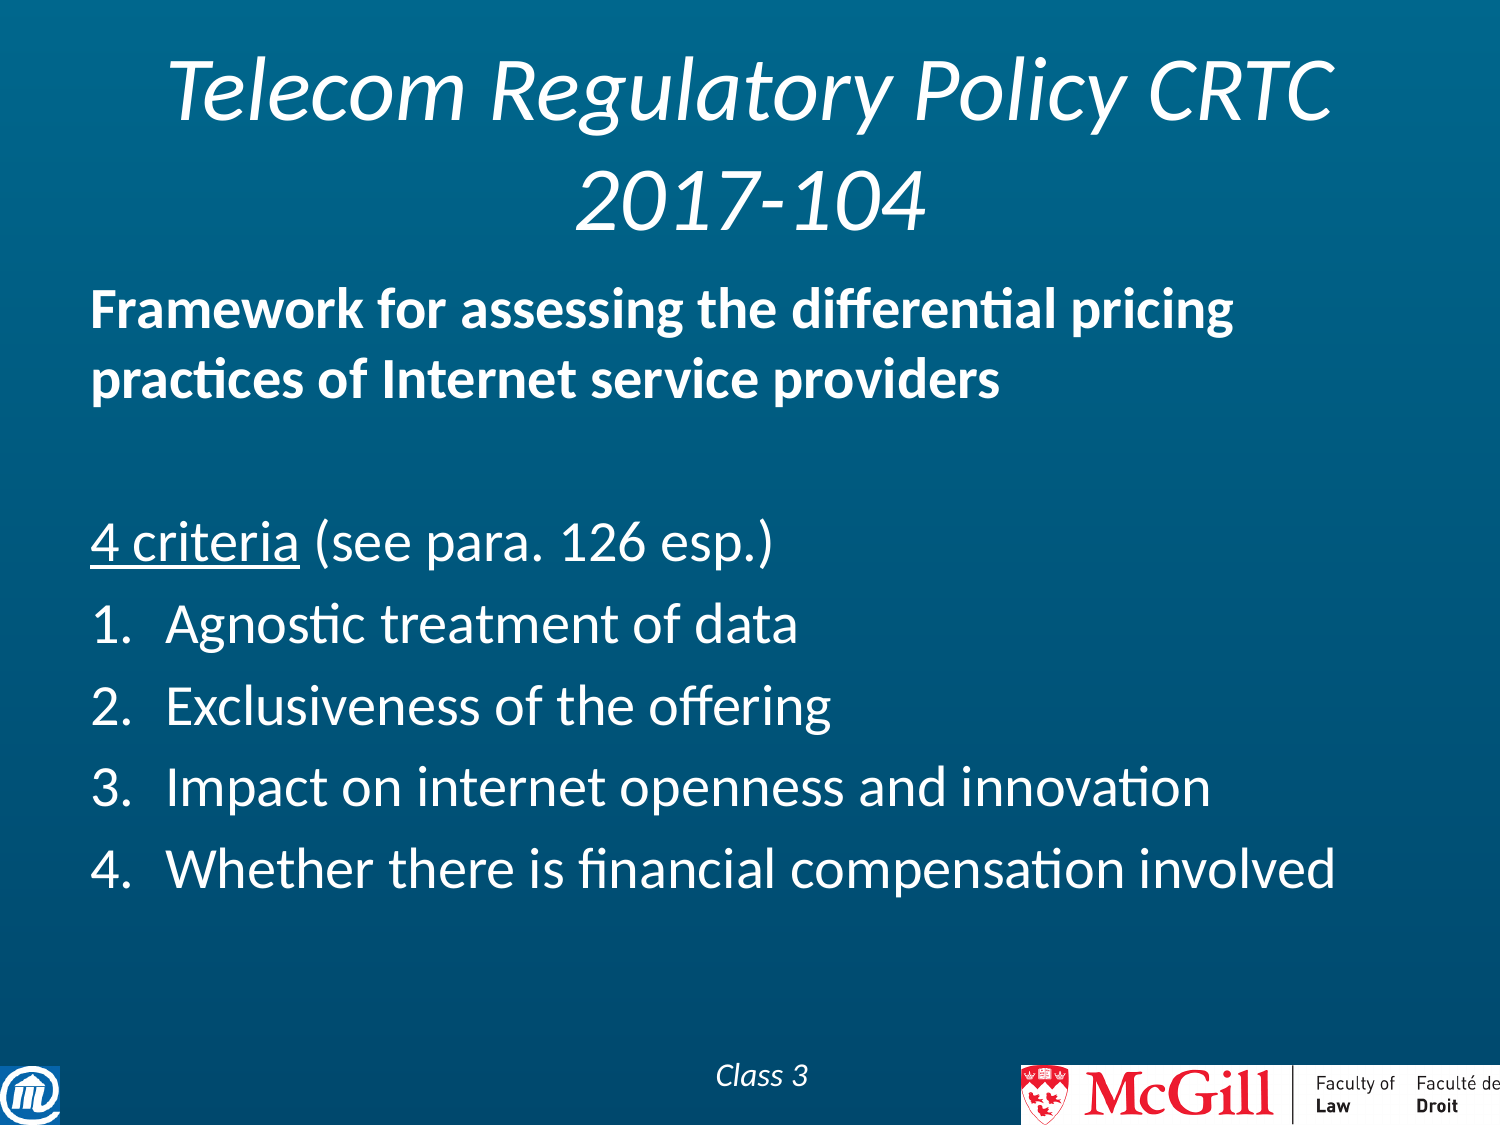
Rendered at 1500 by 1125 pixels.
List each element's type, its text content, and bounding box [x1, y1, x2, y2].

picture [1022, 1066, 1500, 1125]
title Telecom Regulatory Policy CRTC 2017-104 [75, 45, 1425, 233]
picture [0, 1067, 59, 1125]
footer Class 3 [490, 1042, 1034, 1103]
list Framework for assessing the differential pricing practices of Internet service providers 4 criteria (see para. 126 esp.) Agnostic treatment of data Exclusiveness of the offering Impact on internet openness and innovation Whether there is financial compensation involved [75, 262, 1425, 1005]
